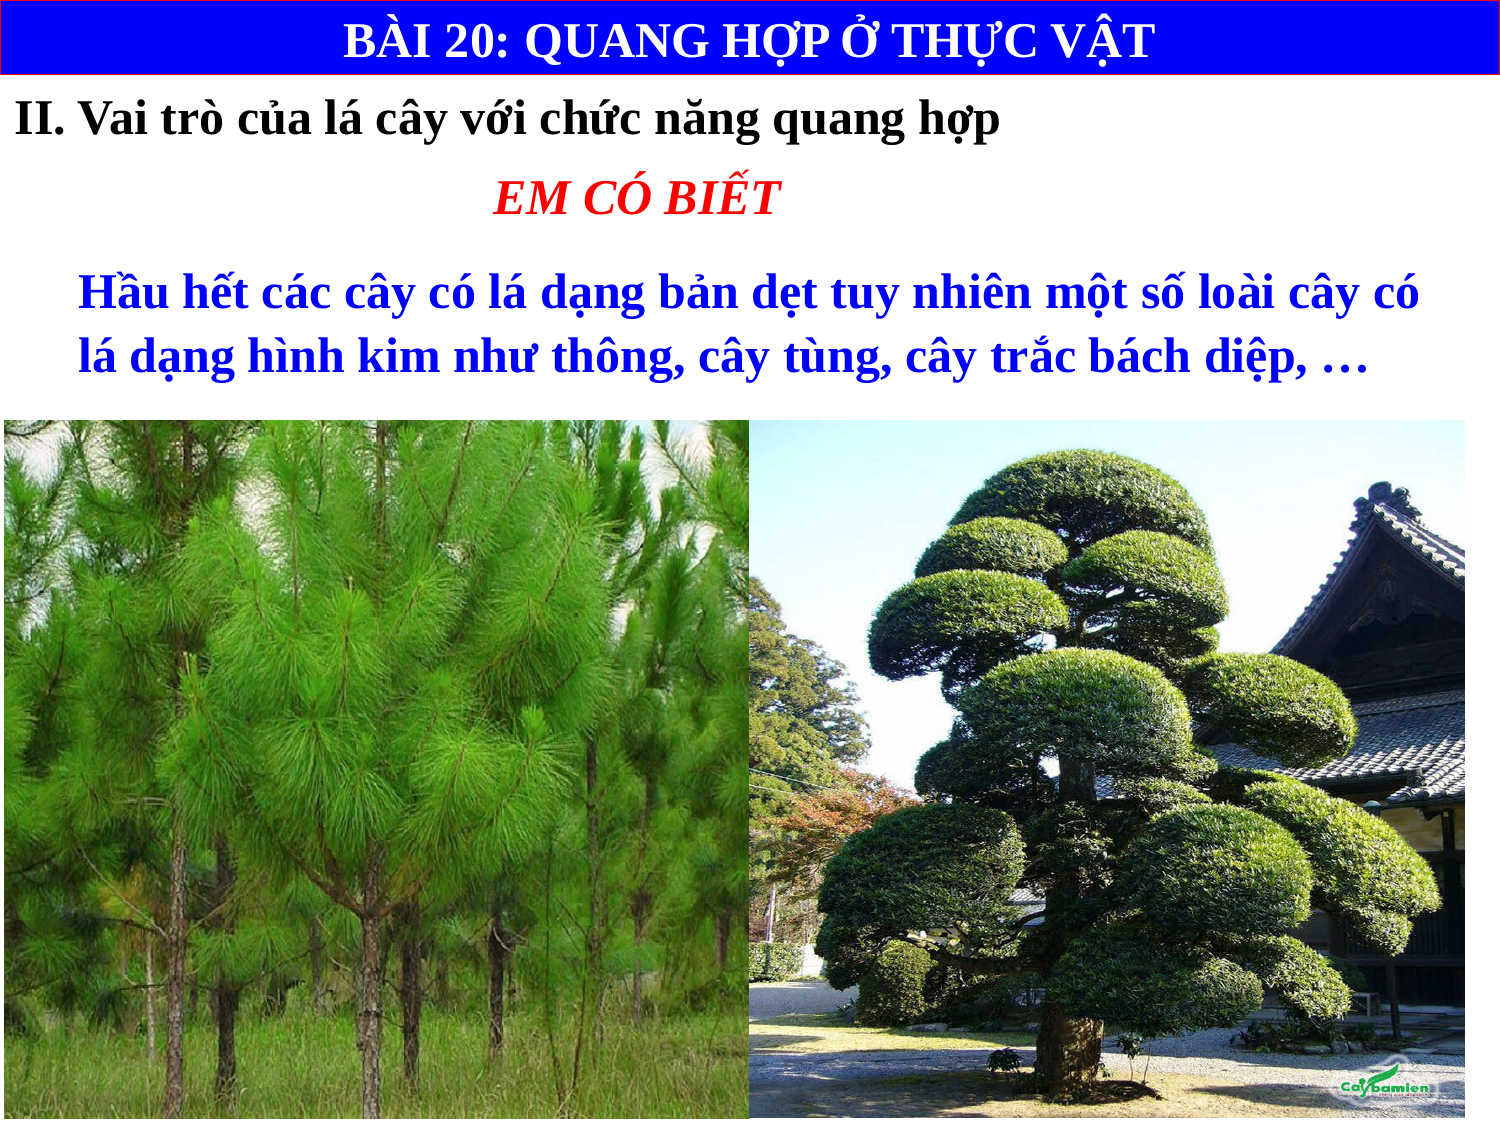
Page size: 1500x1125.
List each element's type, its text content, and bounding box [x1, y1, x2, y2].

text_box II. Vai trò của lá cây với chức năng quang hợp [0, 72, 1276, 152]
text_box EM CÓ BIẾT [478, 152, 892, 232]
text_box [4, 420, 1465, 1119]
text_box BÀI 20: QUANG HỢP Ở THỰC VẬT [0, 0, 1500, 75]
text_box Hầu hết các cây có lá dạng bản dẹt tuy nhiên một số loài cây có lá dạng hình kim như thông, cây tùng, cây trắc bách diệp, … [63, 246, 1437, 390]
